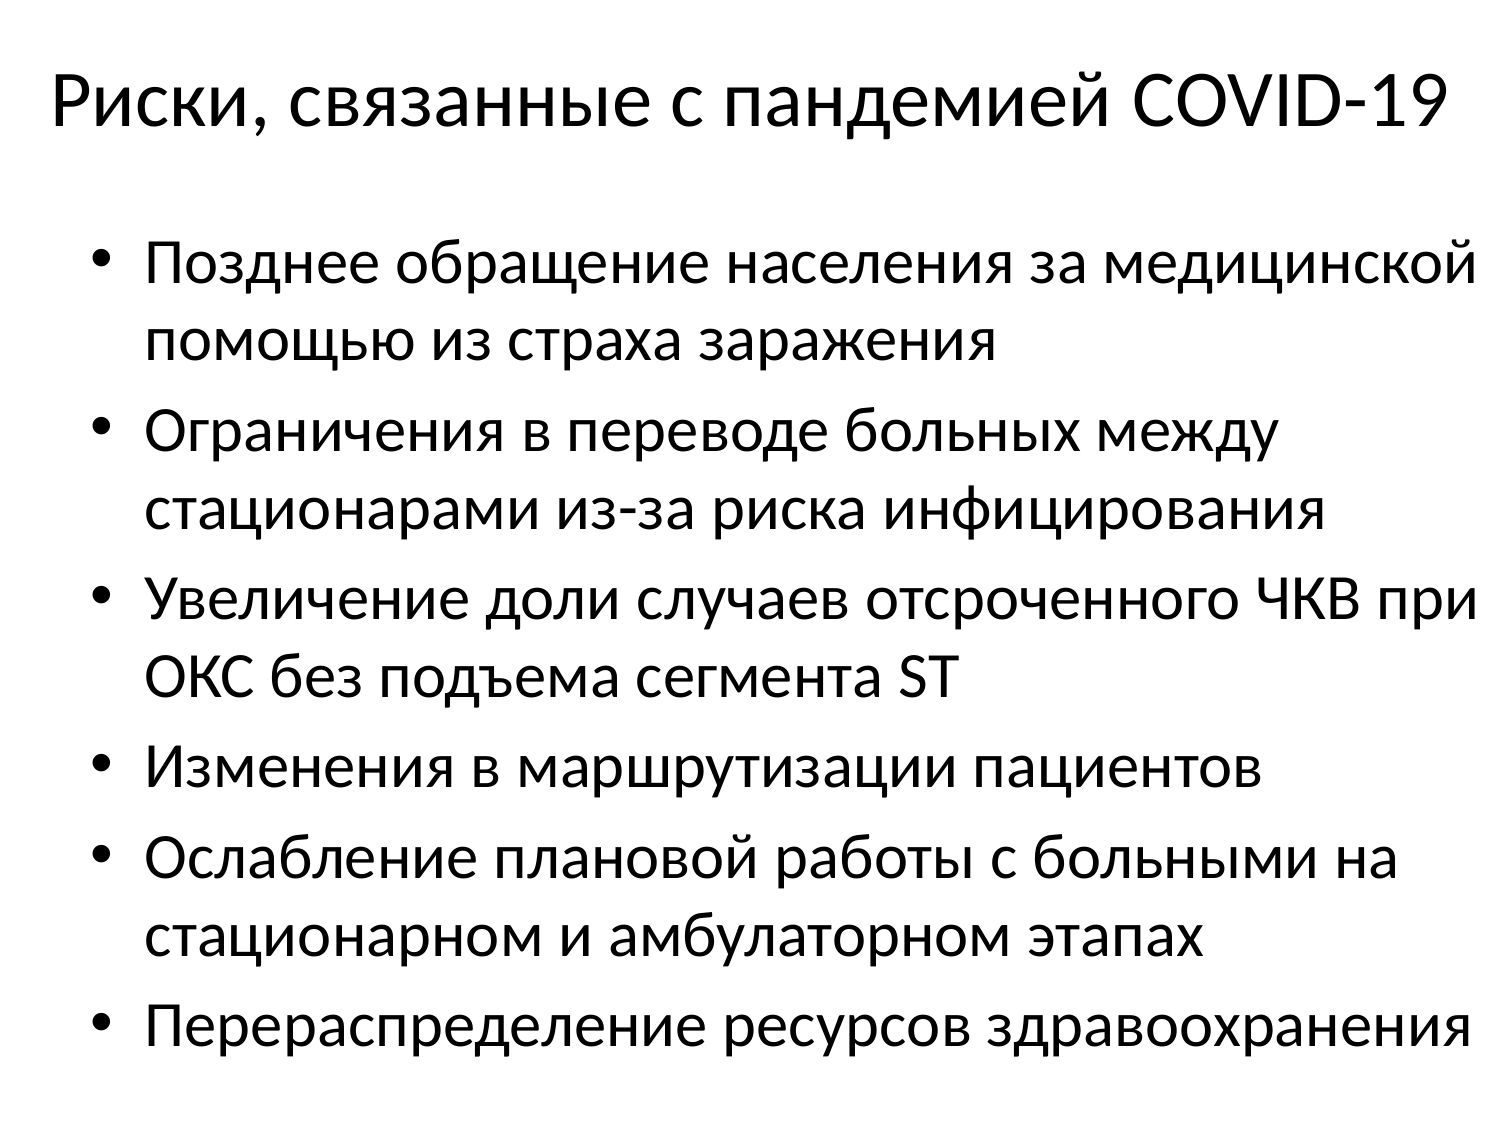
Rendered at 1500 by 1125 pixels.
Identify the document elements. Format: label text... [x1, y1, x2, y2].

list Позднее обращение населения за медицинской помощью из страха заражения Ограничения в переводе больных между стационарами из-за риска инфицирования Увеличение доли случаев отсроченного ЧКВ при ОКС без подъема сегмента ST Изменения в маршрутизации пациентов Ослабление плановой работы с больными на стационарном и амбулаторном этапах Перераспределение ресурсов здравоохранения [75, 210, 1500, 1125]
title Риски, связанные с пандемией COVID-19 [0, 0, 1500, 188]
